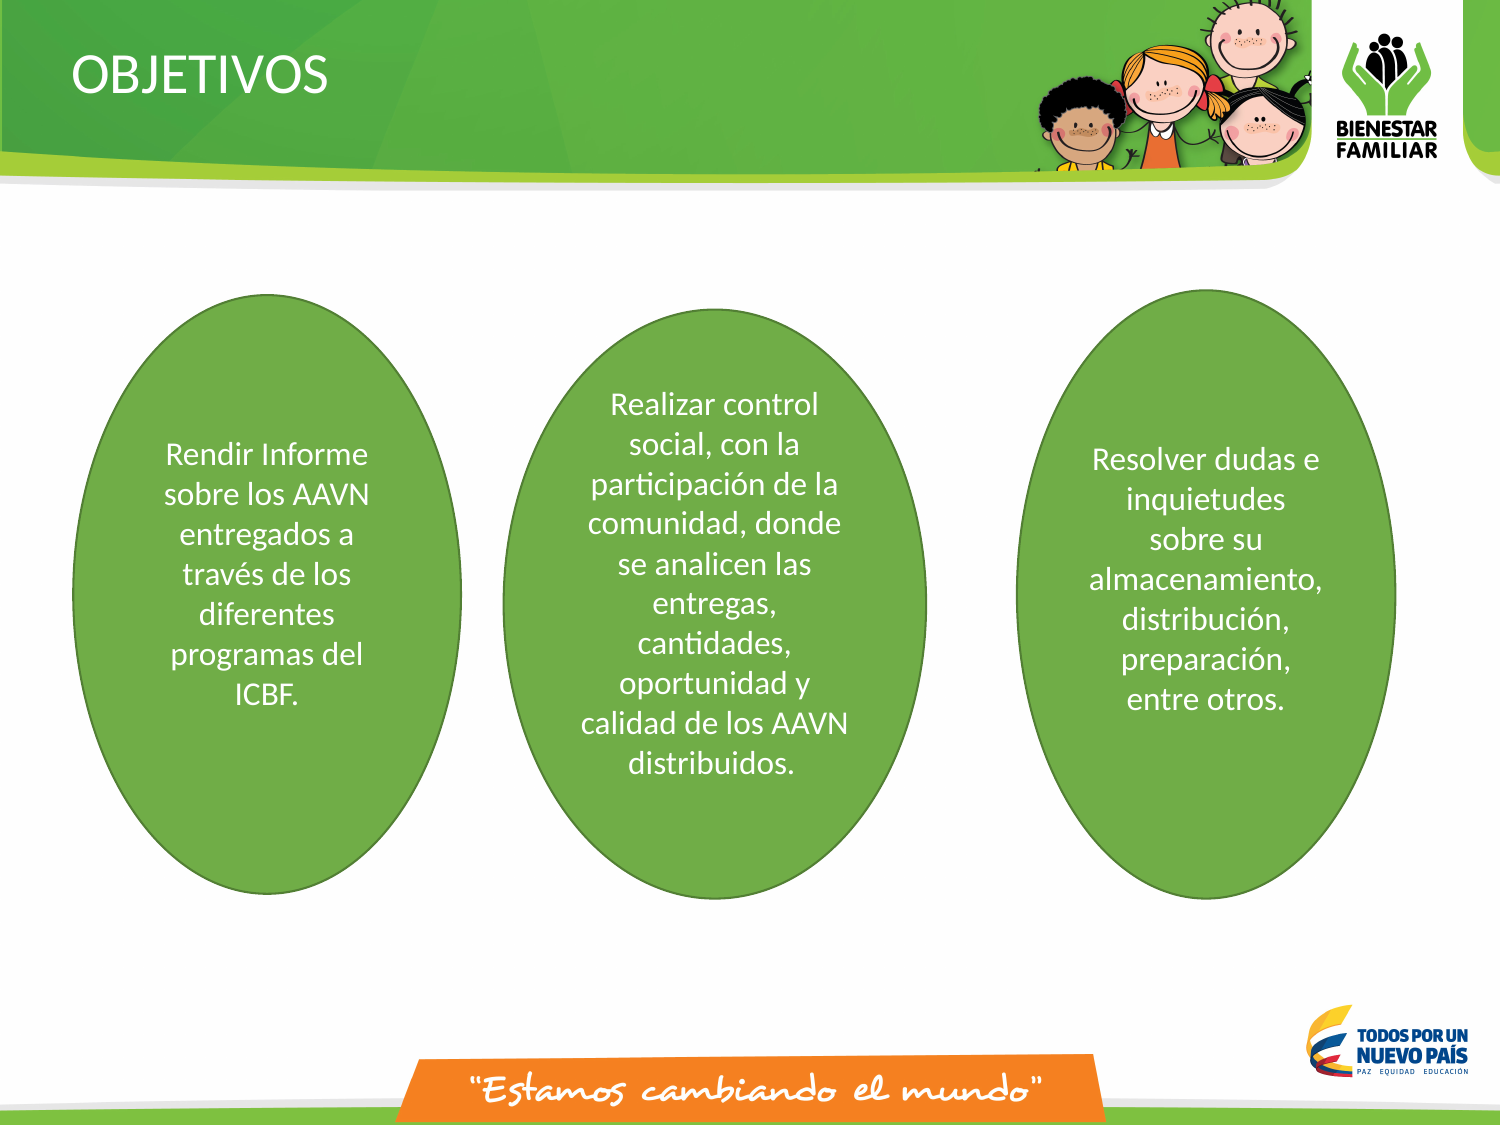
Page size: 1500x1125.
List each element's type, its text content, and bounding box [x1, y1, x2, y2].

title OBJETIVOS [56, 20, 1182, 174]
picture [0, 0, 1500, 1125]
text_box Realizar control social, con la participación de la comunidad, donde se analicen las entregas, cantidades, oportunidad y calidad de los AAVN distribuidos. [502, 308, 928, 900]
text_box Rendir Informe sobre los AAVN entregados a través de los diferentes programas del ICBF. [72, 294, 463, 895]
text_box Resolver dudas e inquietudes sobre su almacenamiento, distribución, preparación, entre otros. [1015, 289, 1397, 900]
